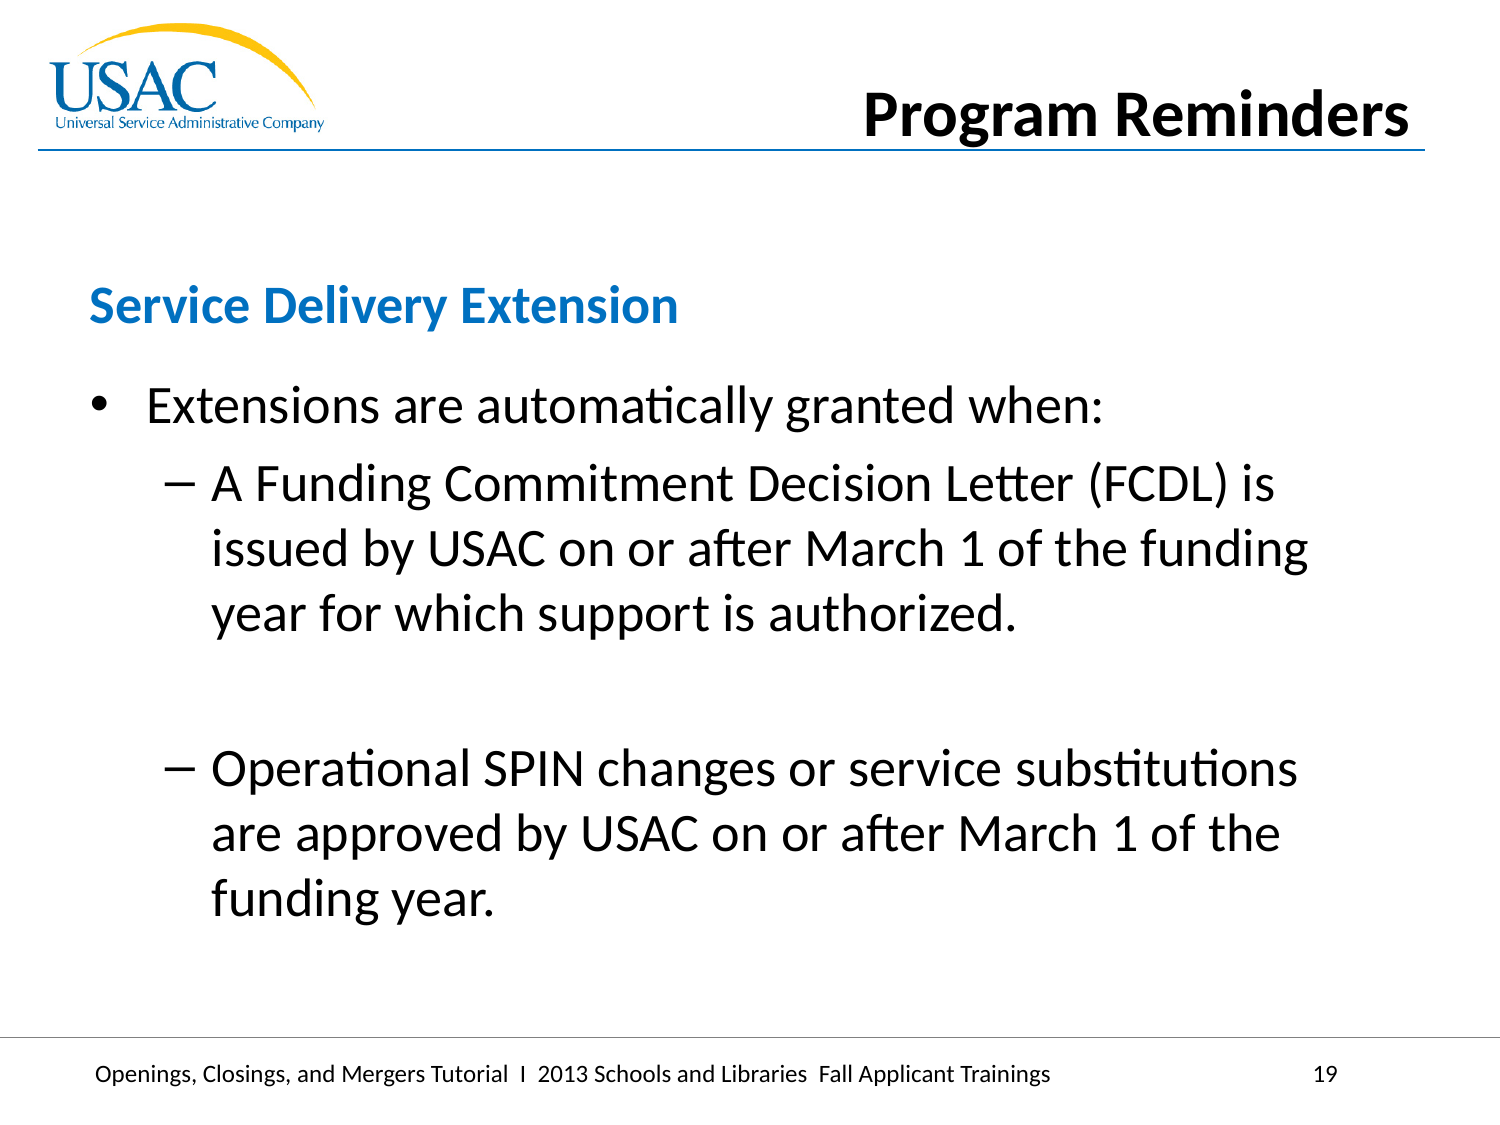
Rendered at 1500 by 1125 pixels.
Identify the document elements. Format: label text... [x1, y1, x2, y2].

list Program Reminders [412, 62, 1425, 150]
picture [24, 0, 350, 157]
list Extensions are automatically granted when: A Funding Commitment Decision Letter (FCDL) is issued by USAC on or after March 1 of the funding year for which support is authorized. Operational SPIN changes or service substitutions are approved by USAC on or after March 1 of the funding year. [75, 363, 1388, 1125]
list Service Delivery Extension [75, 262, 1425, 363]
